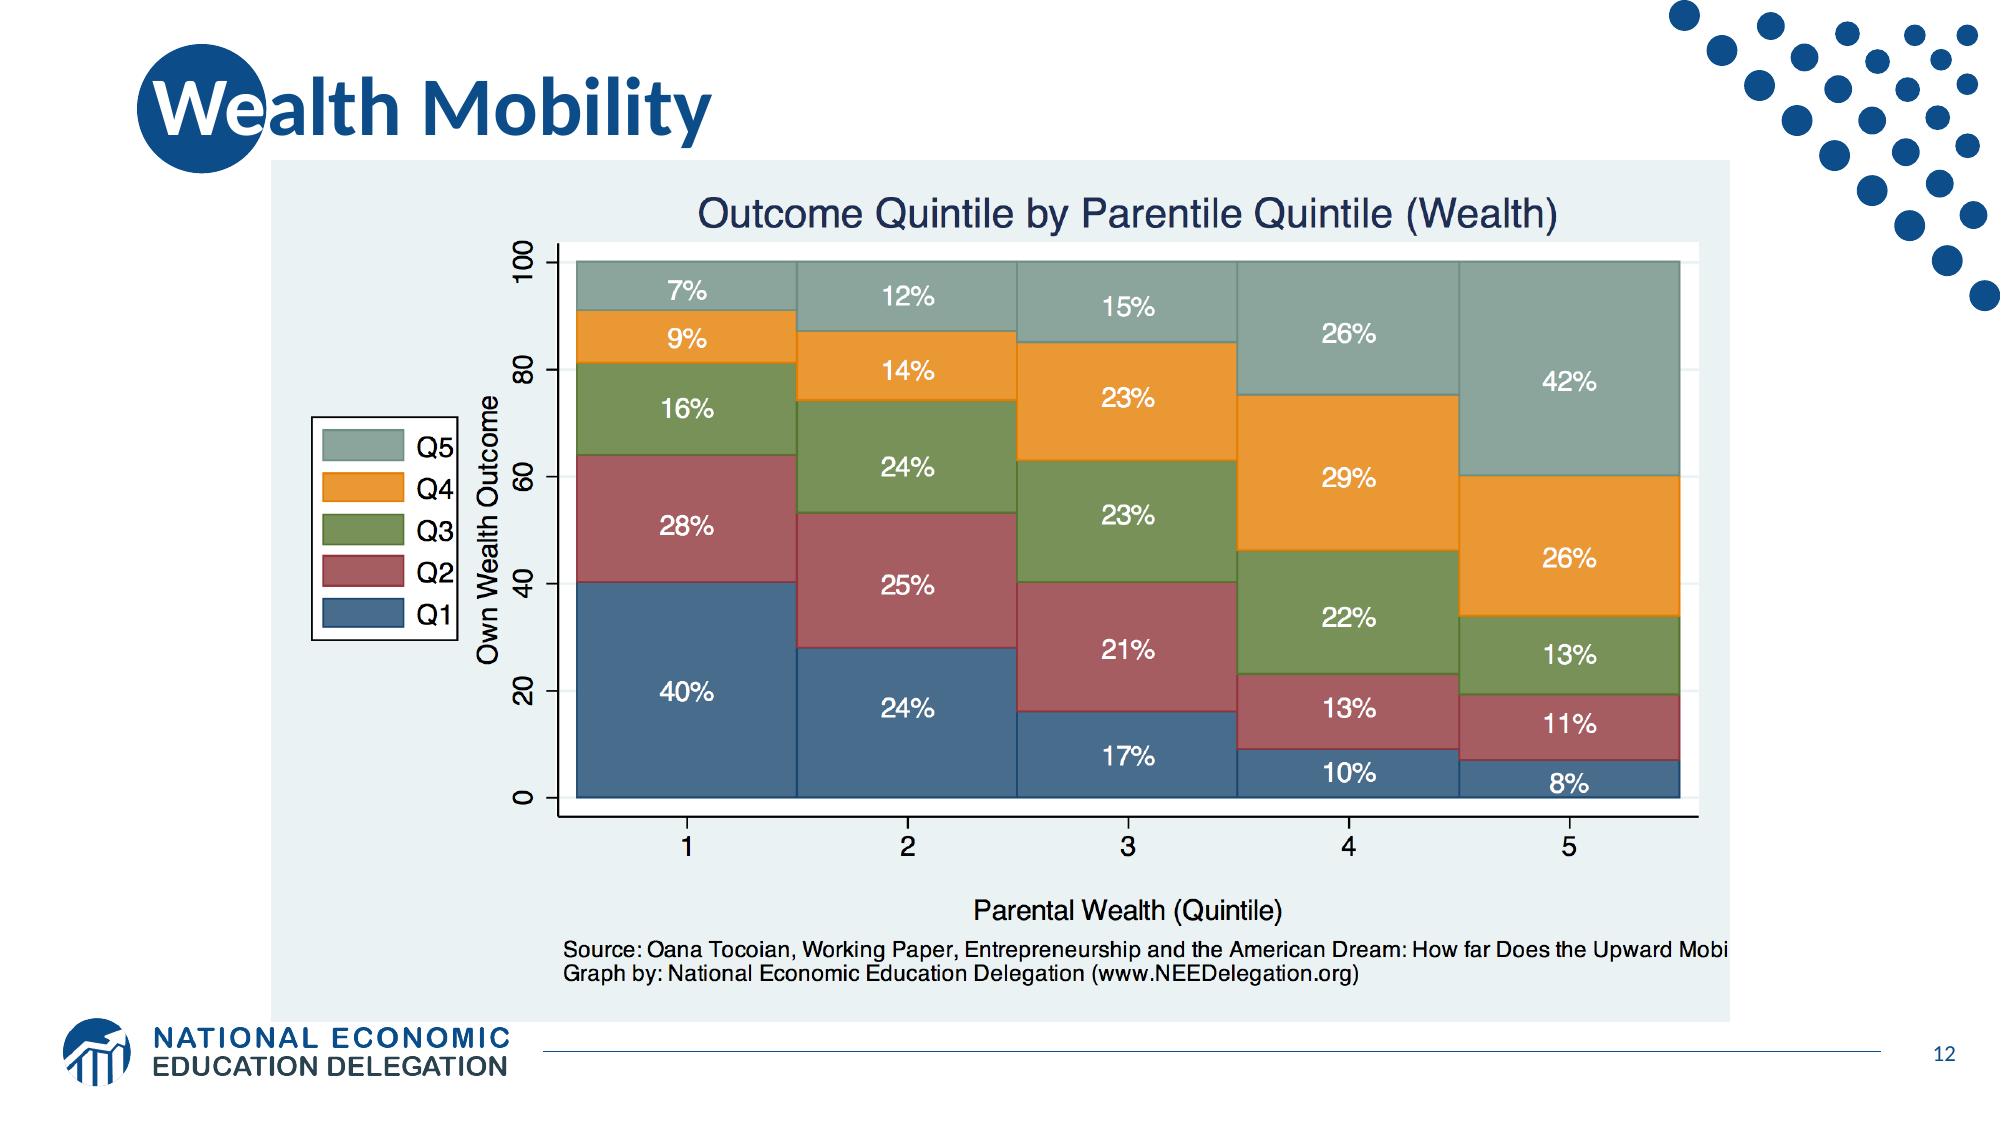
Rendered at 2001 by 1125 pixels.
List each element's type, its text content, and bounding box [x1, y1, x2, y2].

title Wealth Mobility [137, 0, 1863, 218]
slide_number 12 [1521, 1022, 1972, 1082]
picture [55, 160, 1733, 1091]
